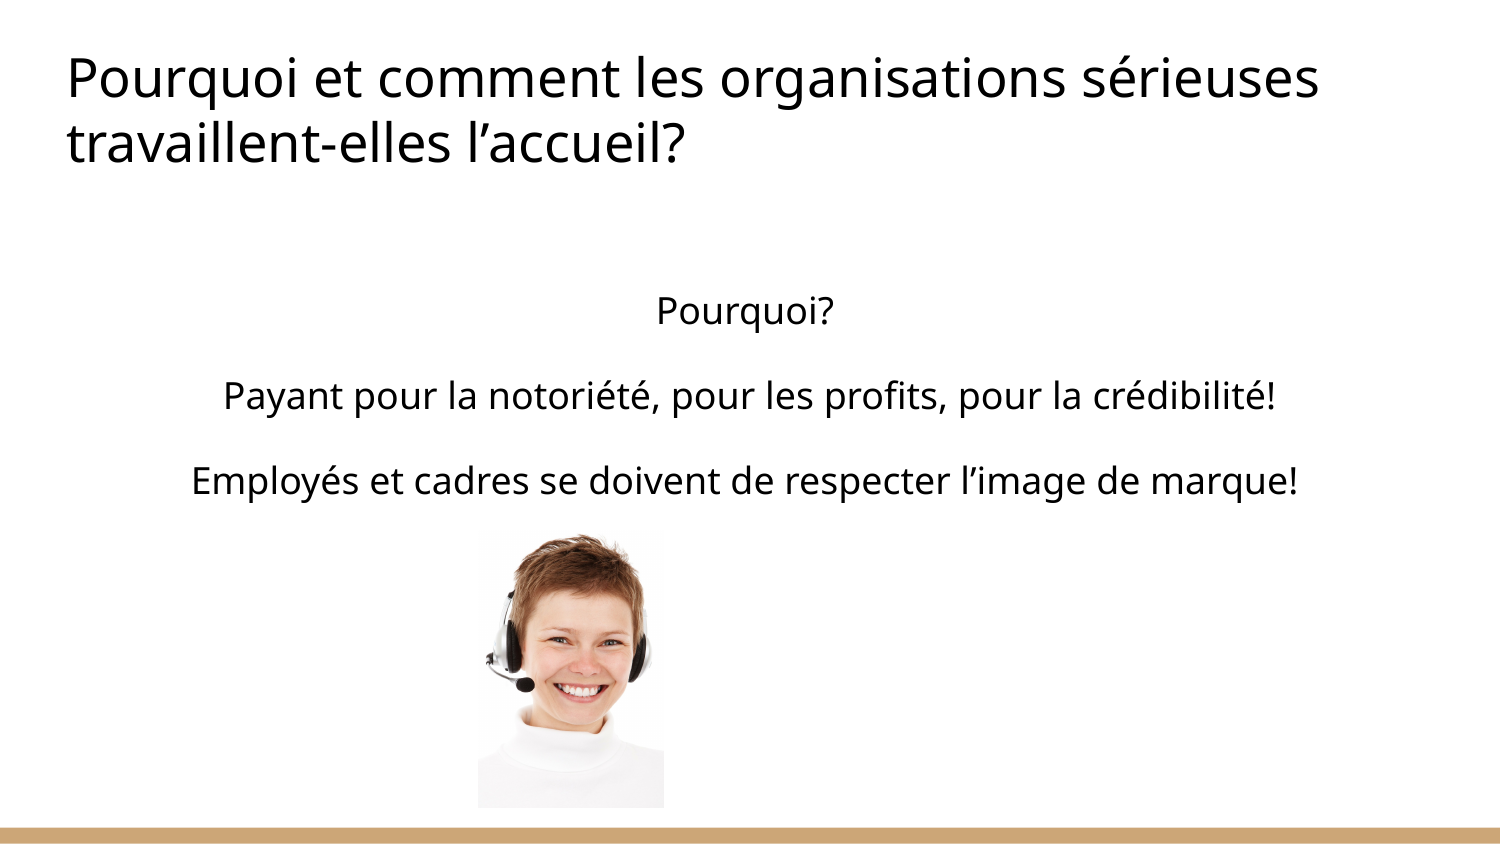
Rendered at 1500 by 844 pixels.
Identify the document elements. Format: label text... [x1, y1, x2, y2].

list Pourquoi? Payant pour la notoriété, pour les profits, pour la crédibilité! Employés et cadres se doivent de respecter l’image de marque! [51, 200, 1449, 752]
picture [477, 529, 664, 809]
title Pourquoi et comment les organisations sérieuses travaillent-elles l’accueil? [51, 51, 1449, 189]
